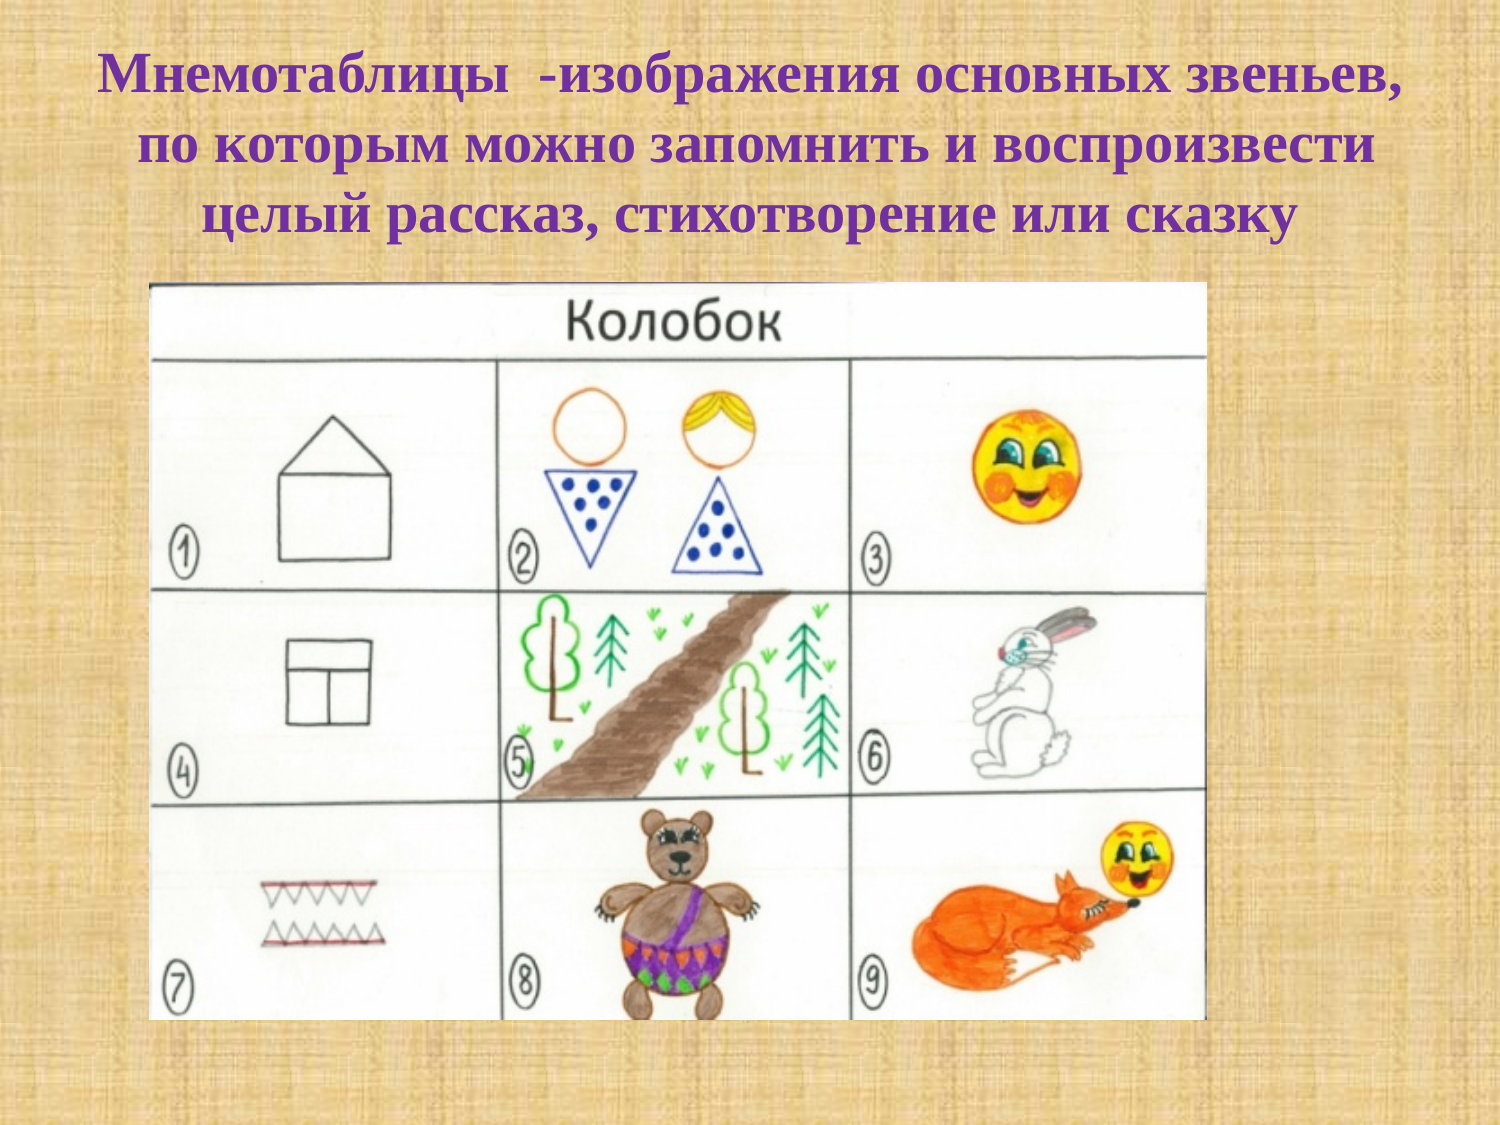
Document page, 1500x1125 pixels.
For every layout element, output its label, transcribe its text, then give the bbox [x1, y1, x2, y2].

title Мнемотаблицы -изображения основных звеньев, по которым можно запомнить и воспроизвести целый рассказ, стихотворение или сказку [75, 45, 1425, 233]
picture [0, 0, 1500, 1125]
